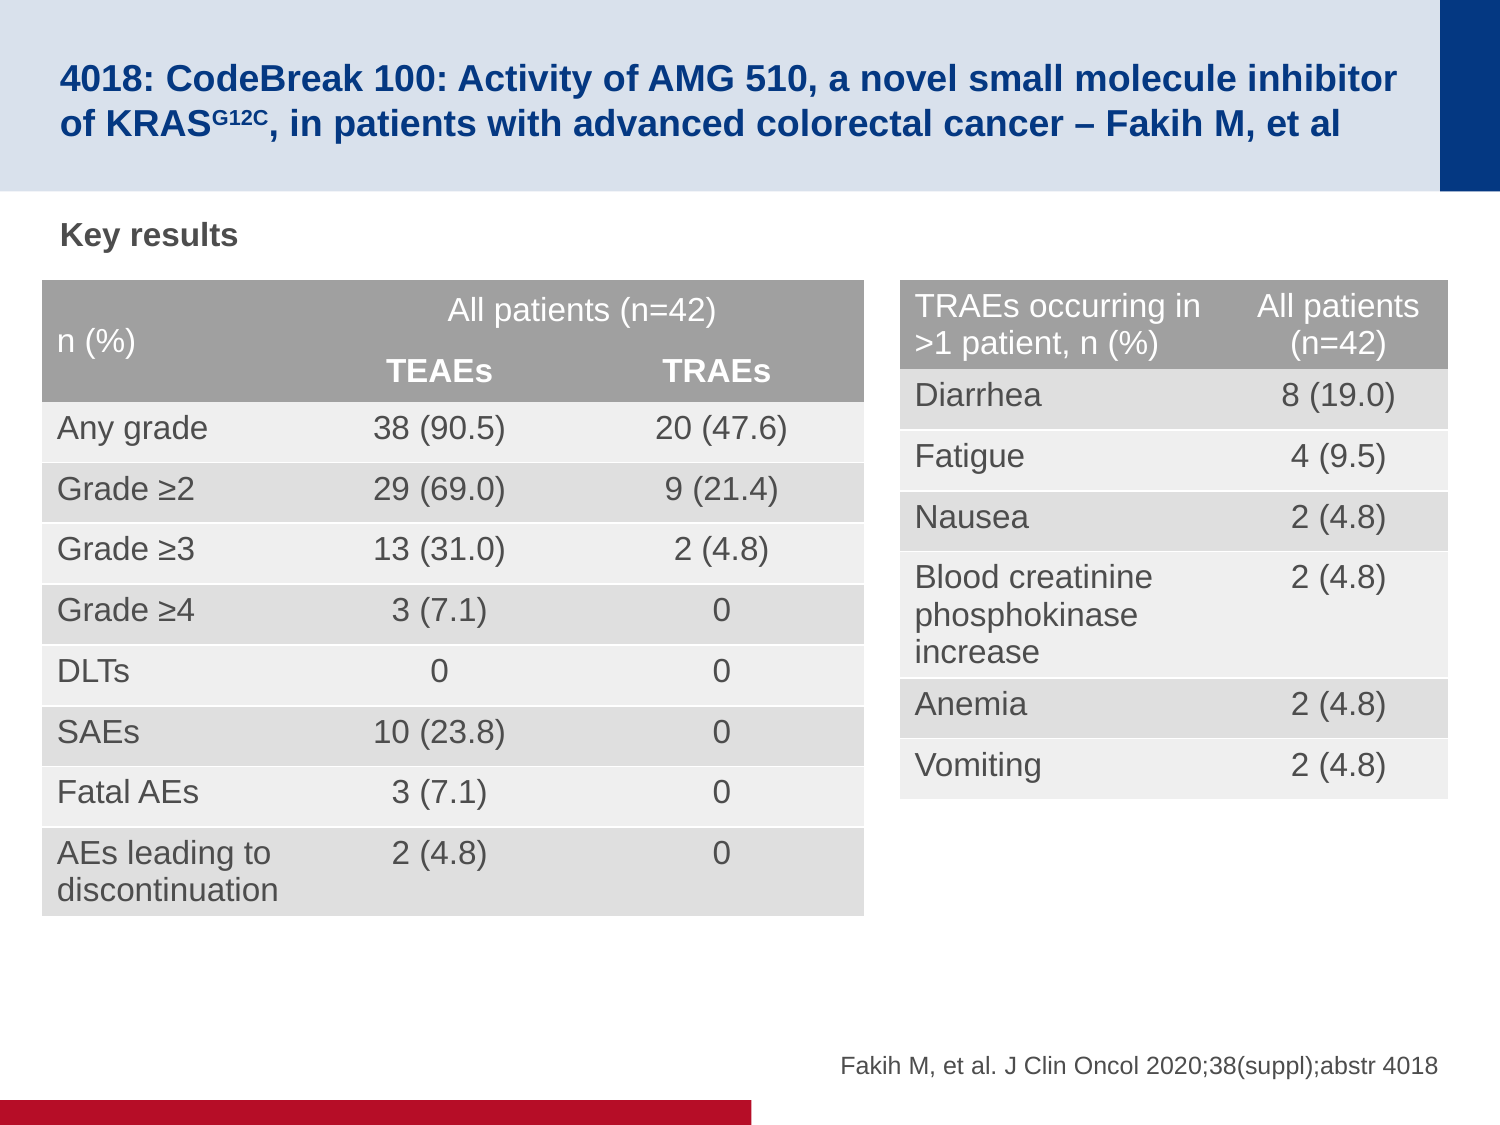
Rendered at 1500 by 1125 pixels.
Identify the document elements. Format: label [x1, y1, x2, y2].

table_cell [42, 341, 864, 462]
title [59, 29, 1420, 162]
table_cell [42, 524, 864, 583]
table_cell [900, 739, 1448, 799]
table_cell [900, 679, 1448, 738]
list [762, 999, 1441, 1080]
table_cell [42, 646, 864, 705]
table_cell [42, 767, 864, 826]
table_cell [42, 463, 864, 522]
list [59, 205, 1441, 985]
table_cell [900, 369, 1448, 429]
table_cell [900, 492, 1448, 551]
table_cell [42, 707, 864, 766]
table_cell [42, 828, 864, 916]
table_cell [900, 431, 1448, 490]
table_cell [42, 585, 864, 644]
table_cell [900, 552, 1448, 677]
table_header [900, 280, 1448, 369]
table_header [42, 280, 864, 402]
